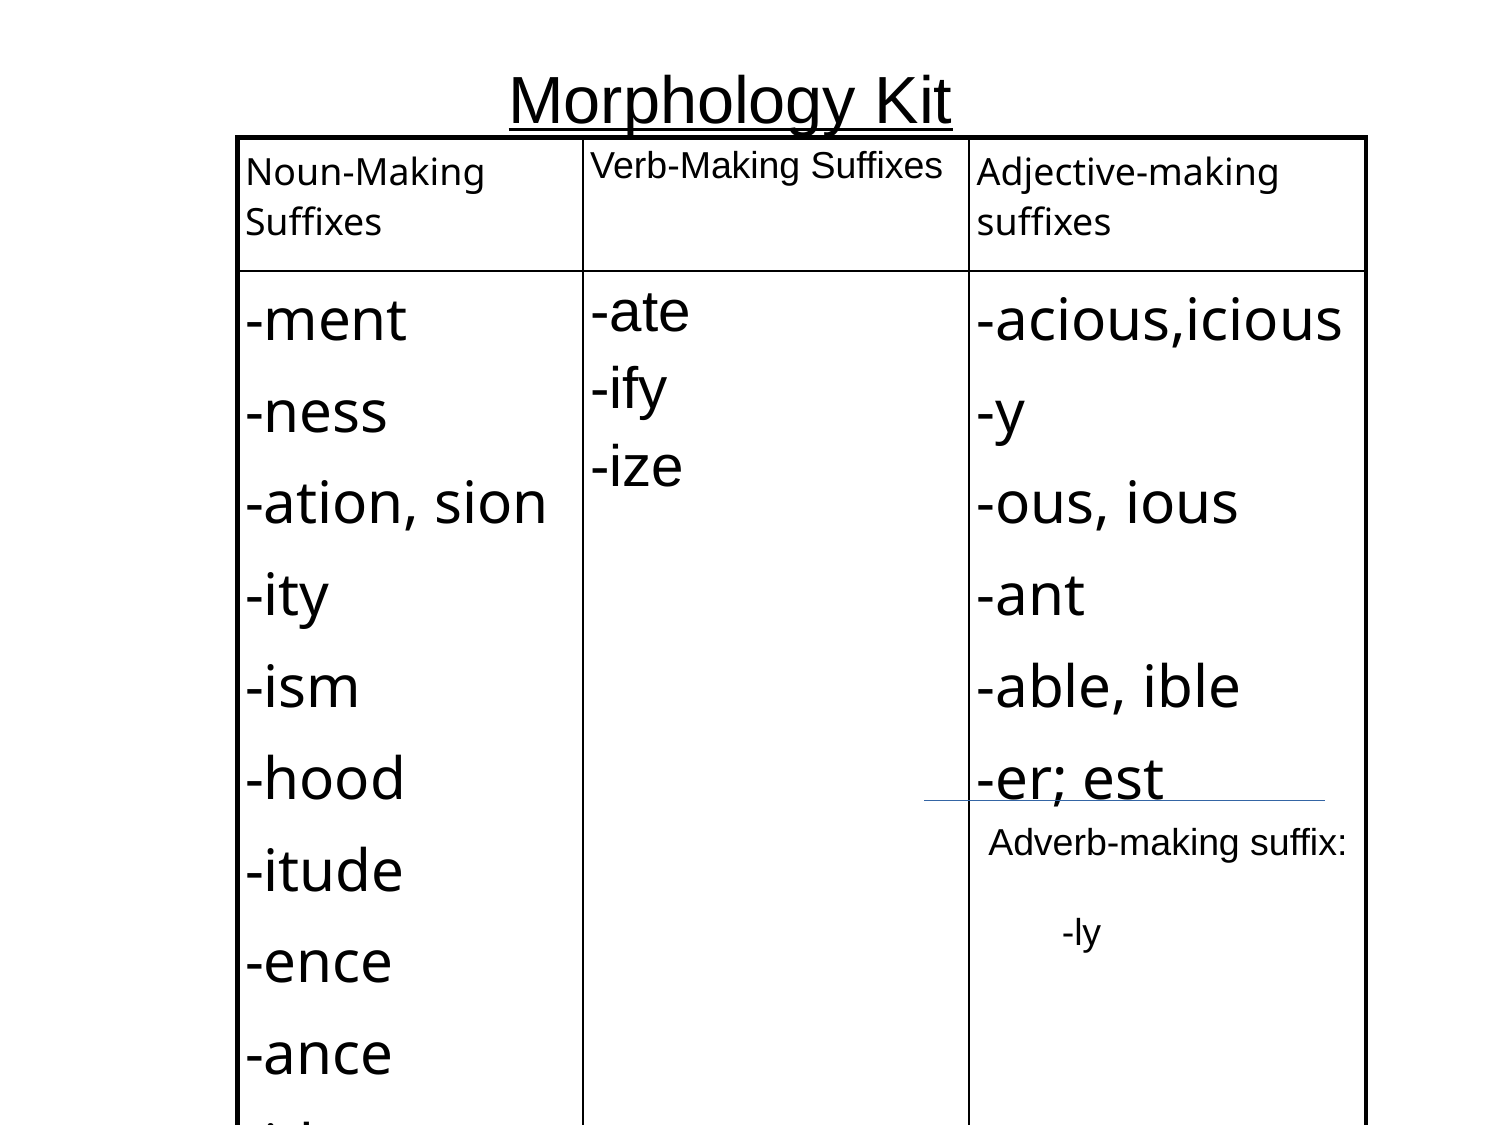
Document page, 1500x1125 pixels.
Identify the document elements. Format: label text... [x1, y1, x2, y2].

table_cell -ment -ness -ation, sion -ity -ism -hood -itude -ence -ance -ide [240, 272, 582, 1125]
table_header Noun-Making Suffixes [240, 140, 582, 270]
table_header Adjective-making suffixes [970, 140, 1364, 270]
text_box Morphology Kit [501, 49, 961, 145]
table_cell -ate -ify -ize [584, 272, 968, 1125]
text_box Adverb-making suffix: -ly [980, 810, 1356, 961]
table_header Verb-Making Suffixes [584, 140, 968, 270]
table_cell -acious,icious -y -ous, ious -ant -able, ible -er; est [970, 272, 1364, 1125]
